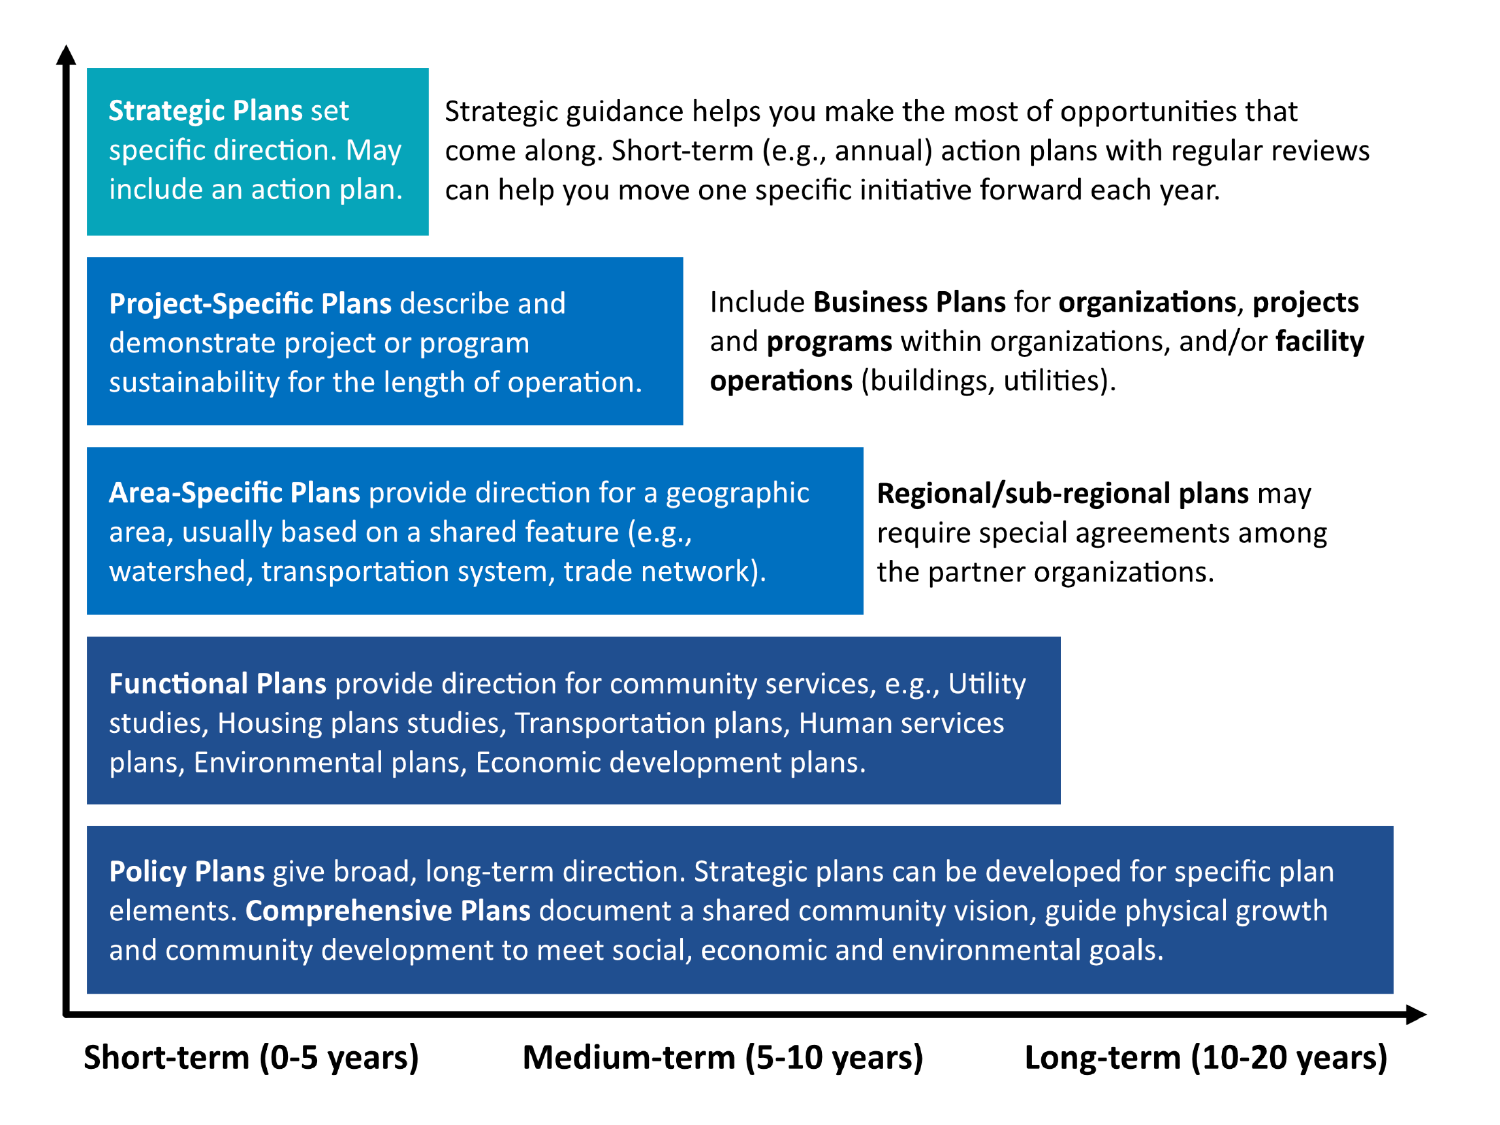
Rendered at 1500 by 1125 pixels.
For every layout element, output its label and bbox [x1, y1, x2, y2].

list [0, 0, 1500, 1125]
